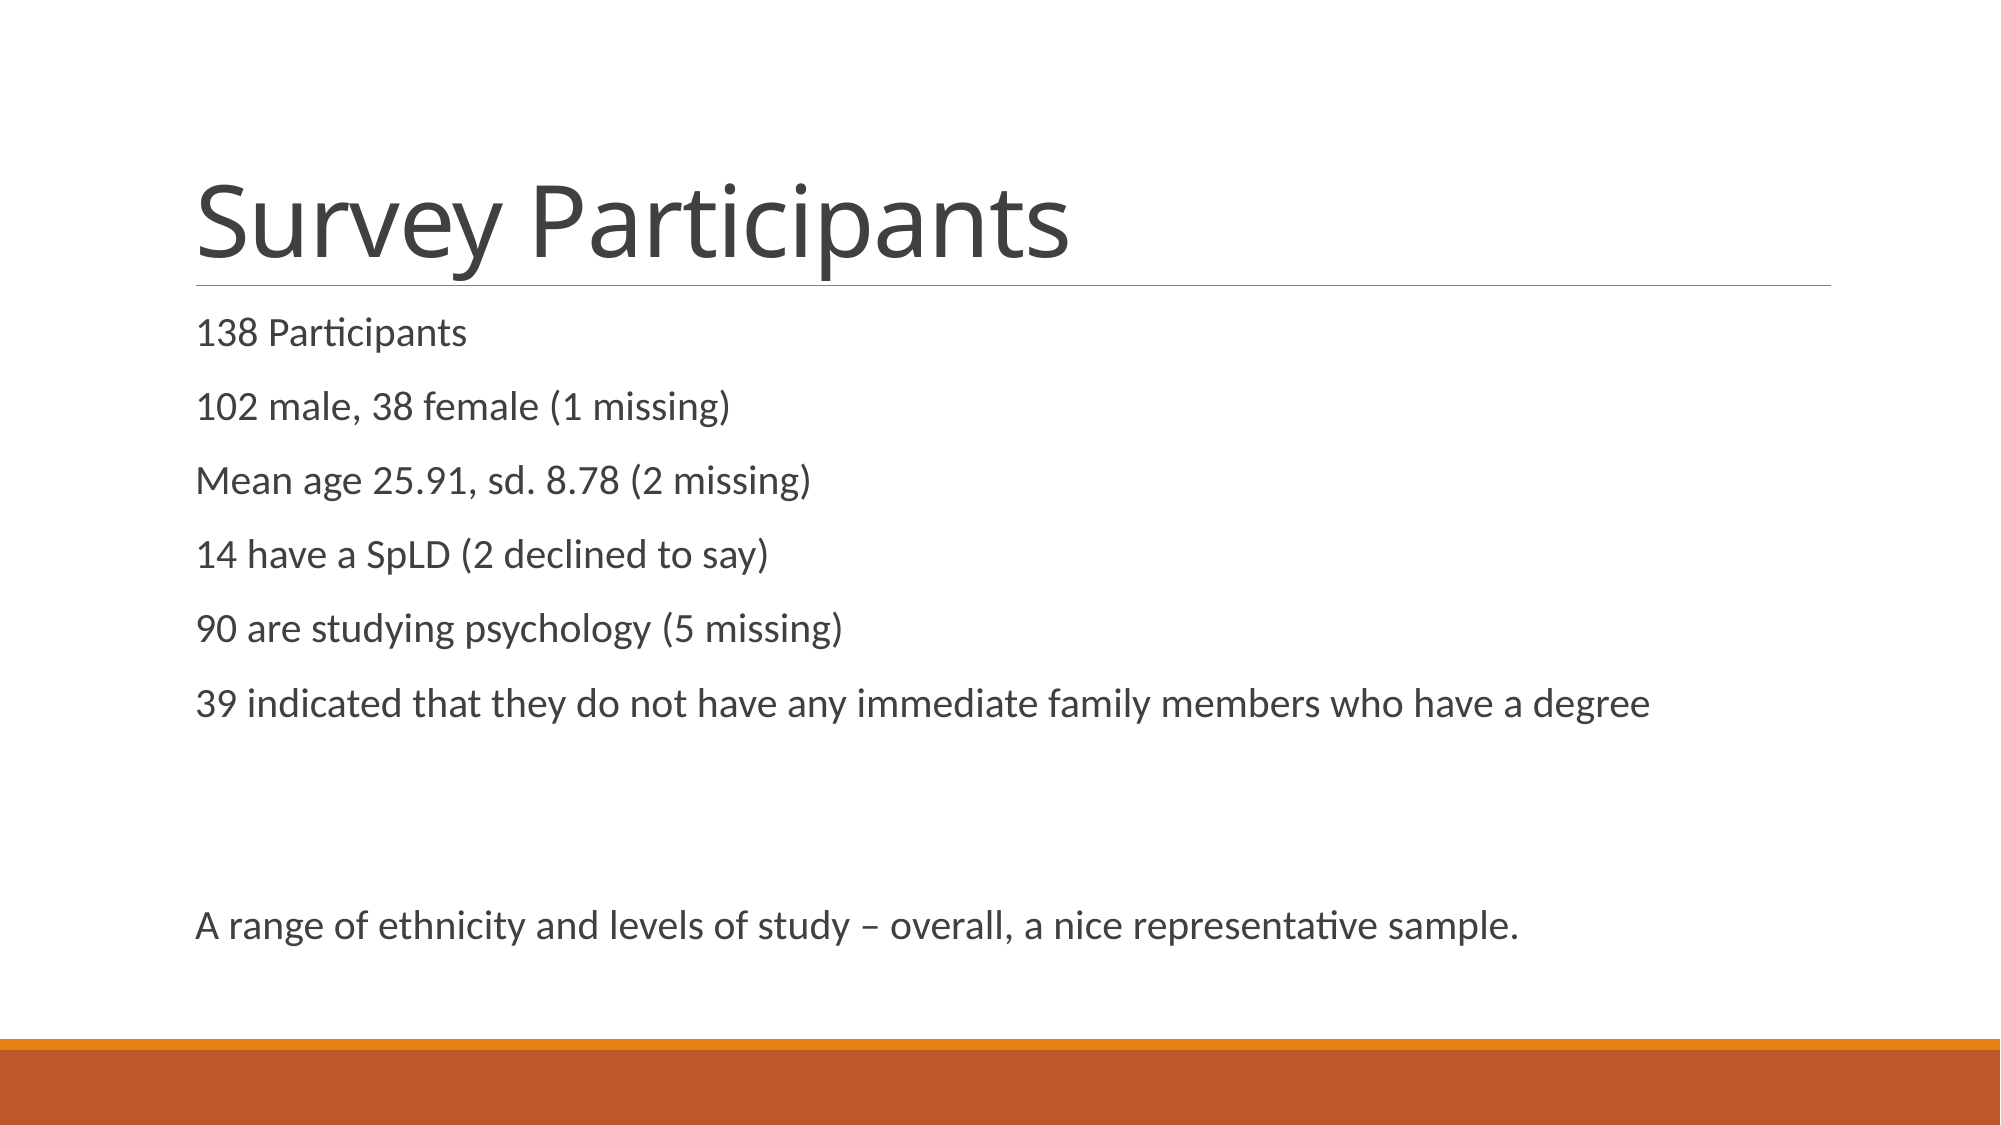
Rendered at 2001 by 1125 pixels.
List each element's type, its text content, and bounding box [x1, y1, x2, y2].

list 138 Participants 102 male, 38 female (1 missing) Mean age 25.91, sd. 8.78 (2 missing) 14 have a SpLD (2 declined to say) 90 are studying psychology (5 missing) 39 indicated that they do not have any immediate family members who have a degree A range of ethnicity and levels of study – overall, a nice representative sample. [180, 302, 1830, 963]
title Survey Participants [180, 47, 1830, 285]
